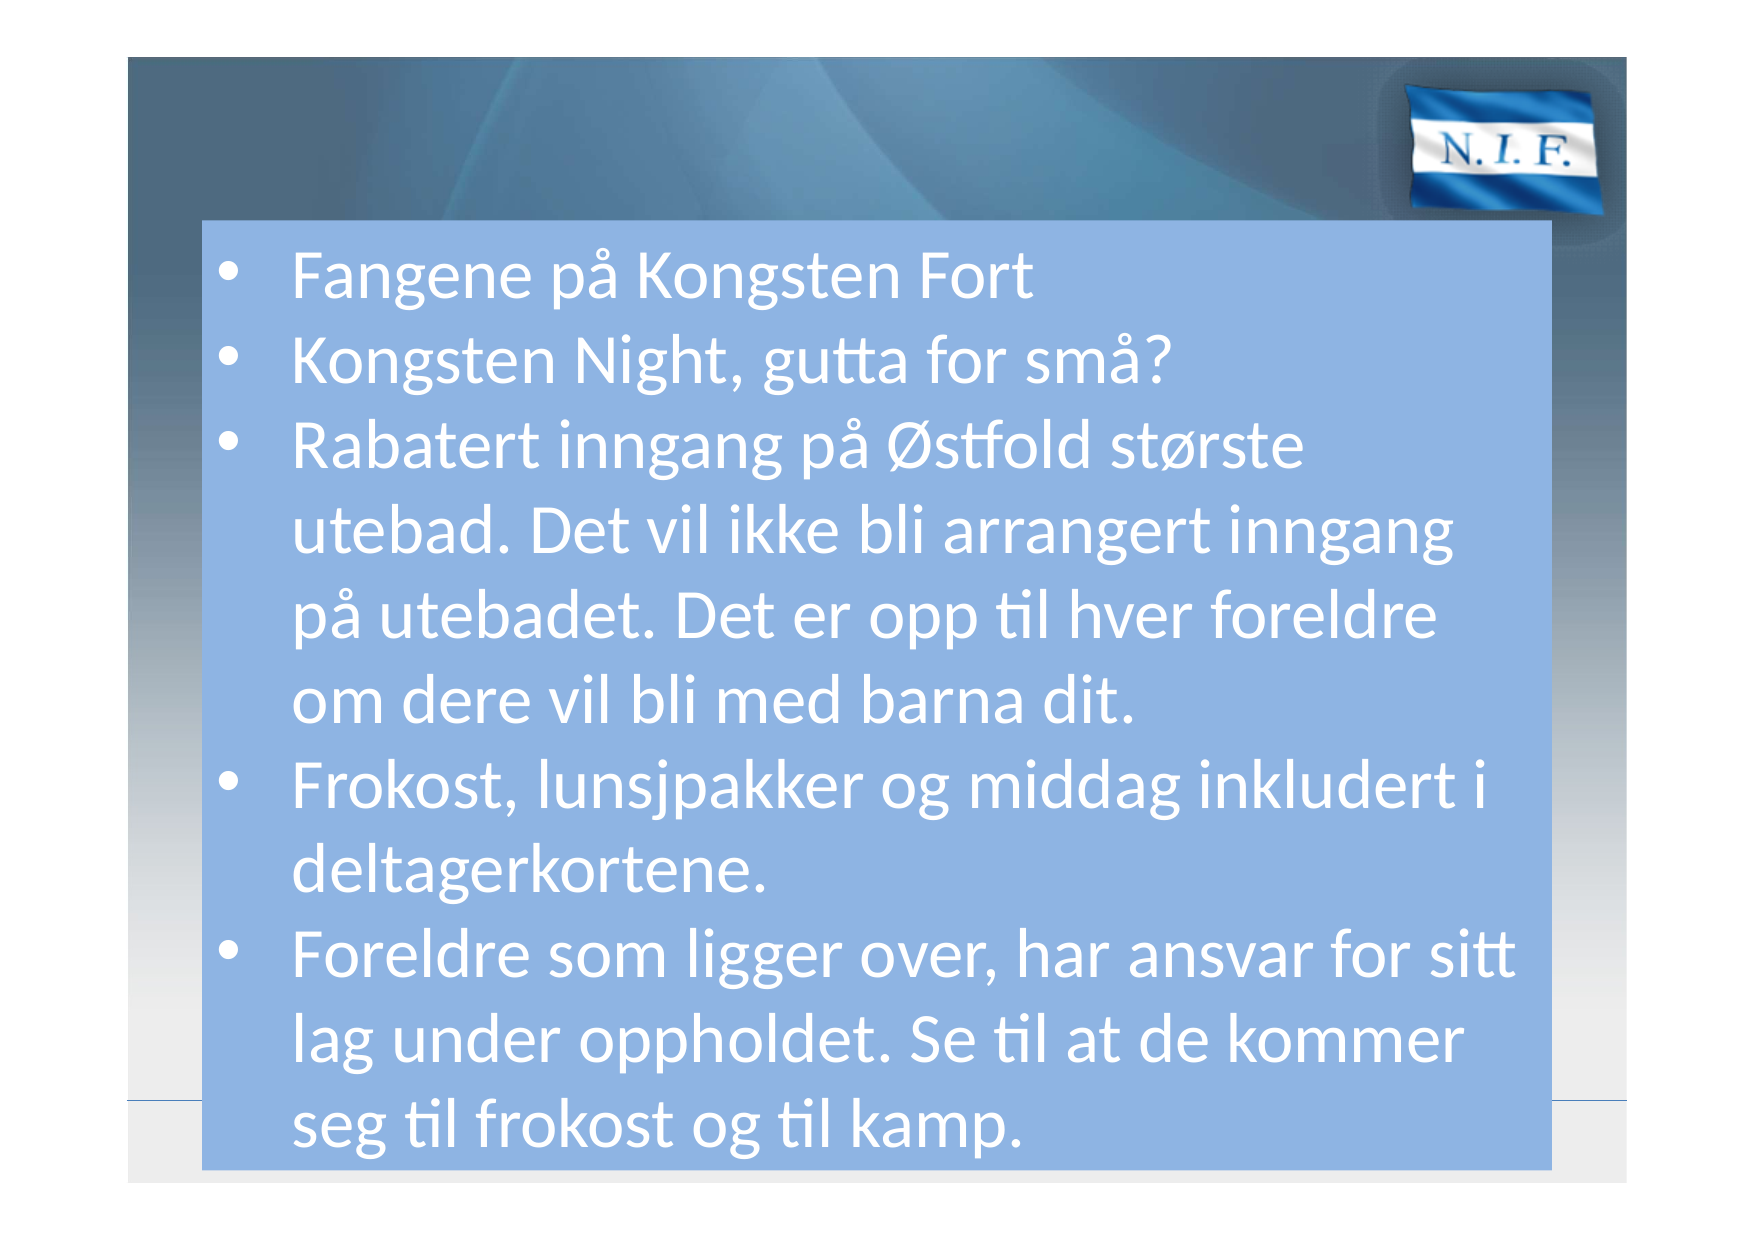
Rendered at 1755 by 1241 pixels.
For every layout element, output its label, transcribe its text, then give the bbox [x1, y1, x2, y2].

picture [1552, 267, 1627, 1100]
text_box [1349, 58, 1627, 267]
picture [126, 57, 1627, 1100]
text_box Fangene på Kongsten Fort Kongsten Night, gutta for små? Rabatert inngang på Østfold største utebad. Det vil ikke bli arrangert inngang på utebadet. Det er opp til hver foreldre om dere vil bli med barna dit. Frokost, lunsjpakker og middag inkludert i deltagerkortene. Foreldre som ligger over, har ansvar for sitt lag under oppholdet. Se til at de kommer seg til frokost og til kamp. [202, 220, 1552, 1171]
picture [126, 1101, 1627, 1183]
